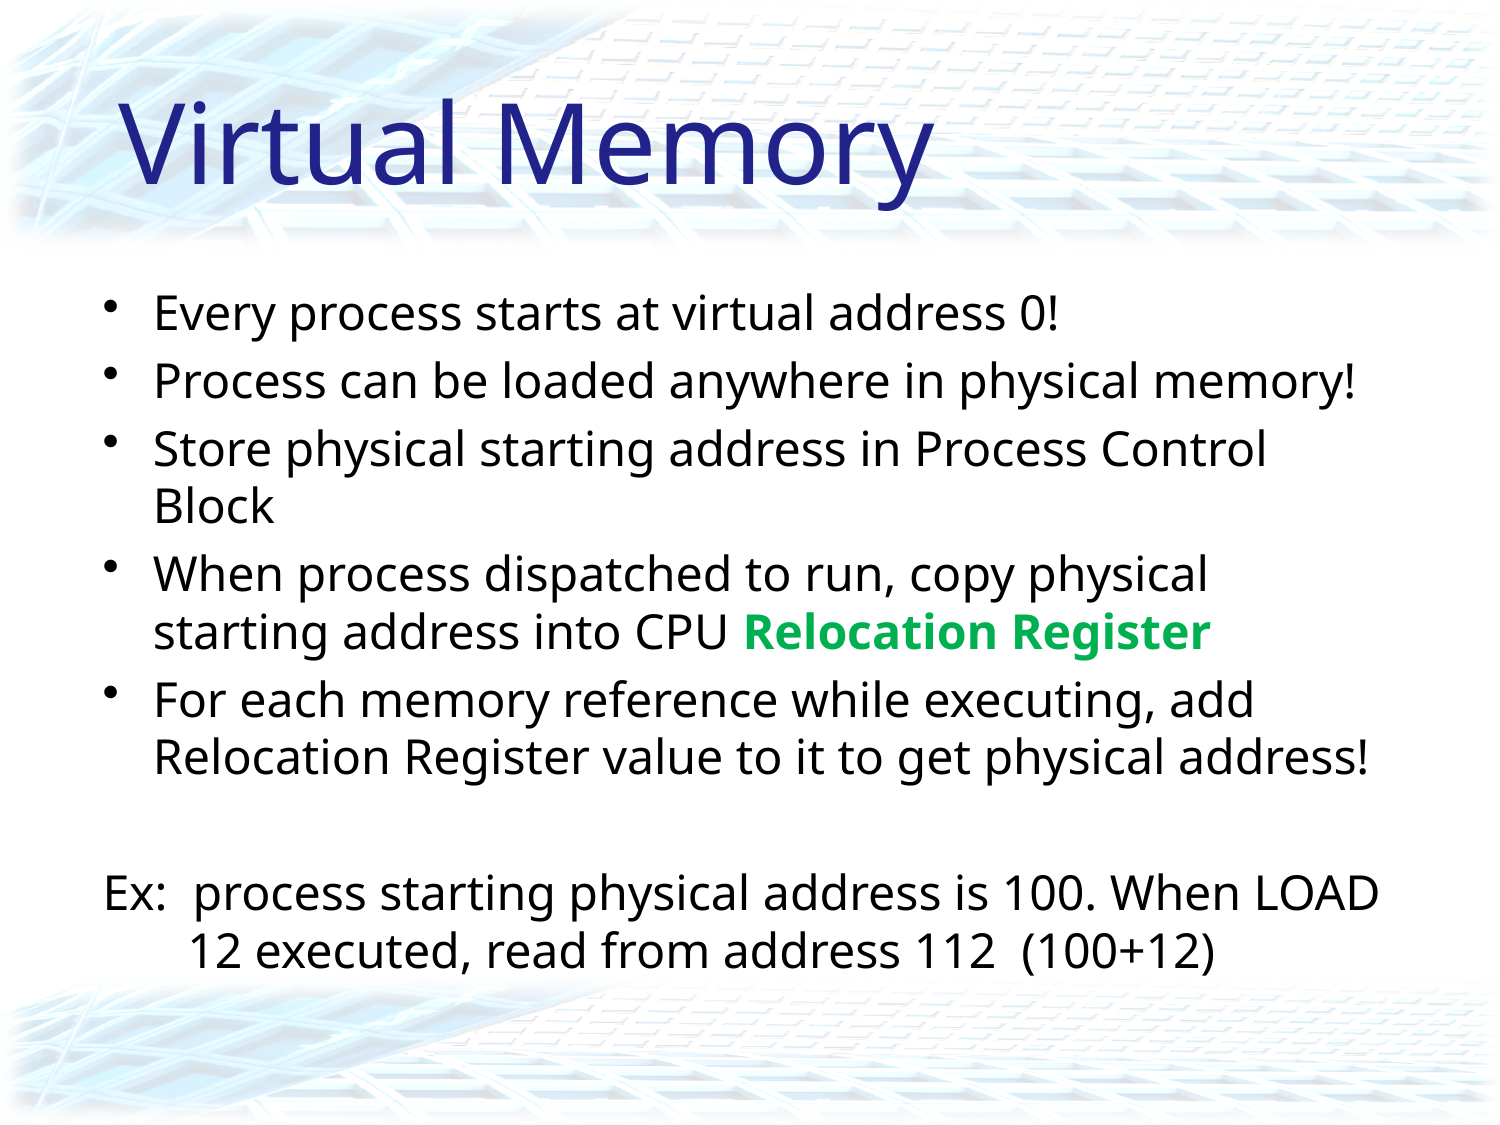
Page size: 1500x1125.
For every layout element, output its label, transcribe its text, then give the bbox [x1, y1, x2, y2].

list Every process starts at virtual address 0! Process can be loaded anywhere in physical memory! Store physical starting address in Process Control Block When process dispatched to run, copy physical starting address into CPU Relocation Register For each memory reference while executing, add Relocation Register value to it to get physical address! Ex: process starting physical address is 100. When LOAD 12 executed, read from address 112 (100+12) [87, 275, 1413, 1066]
title Virtual Memory [103, 59, 1397, 220]
